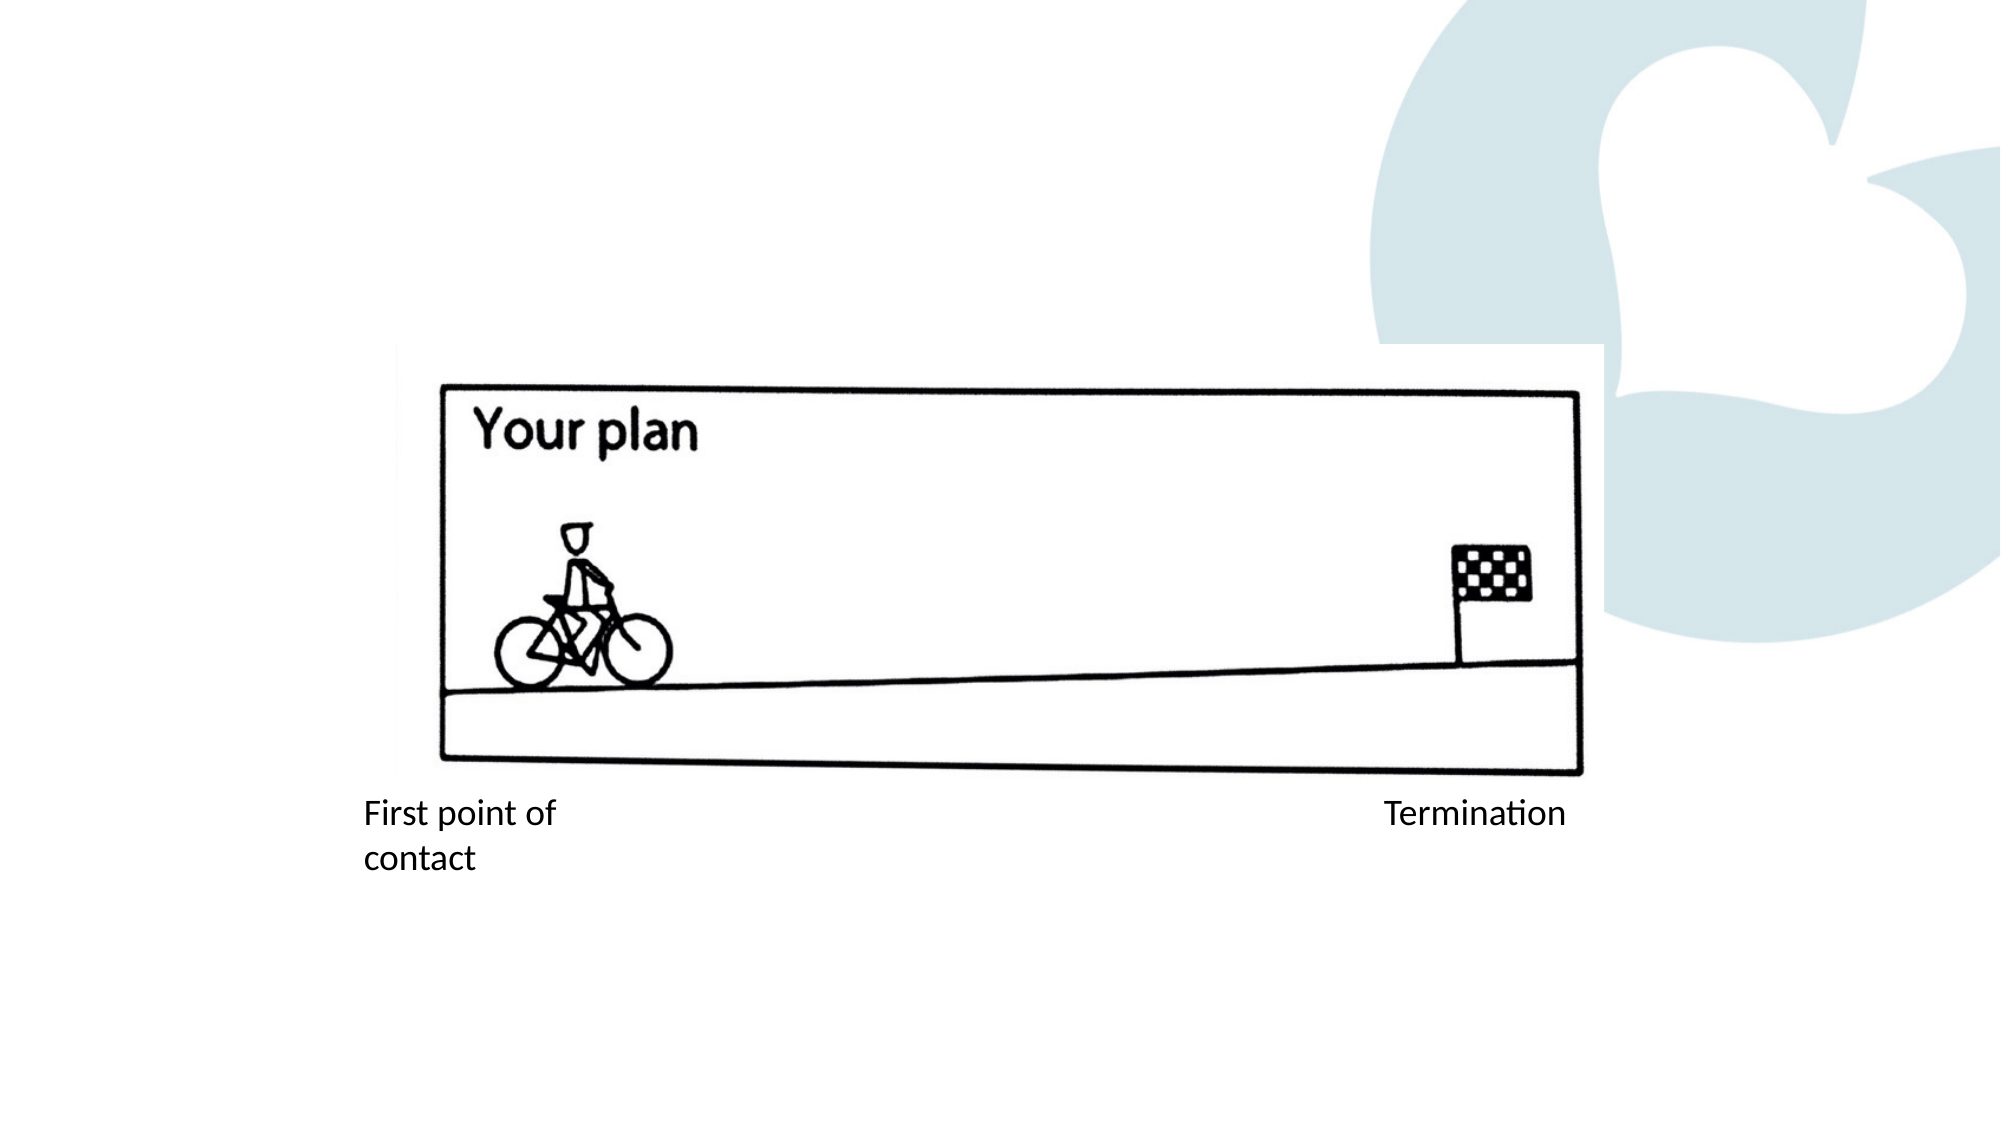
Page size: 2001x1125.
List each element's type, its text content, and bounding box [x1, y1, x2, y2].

picture [0, 0, 2001, 1125]
text_box First point of contact [349, 780, 645, 886]
text_box Termination [1369, 780, 1665, 841]
